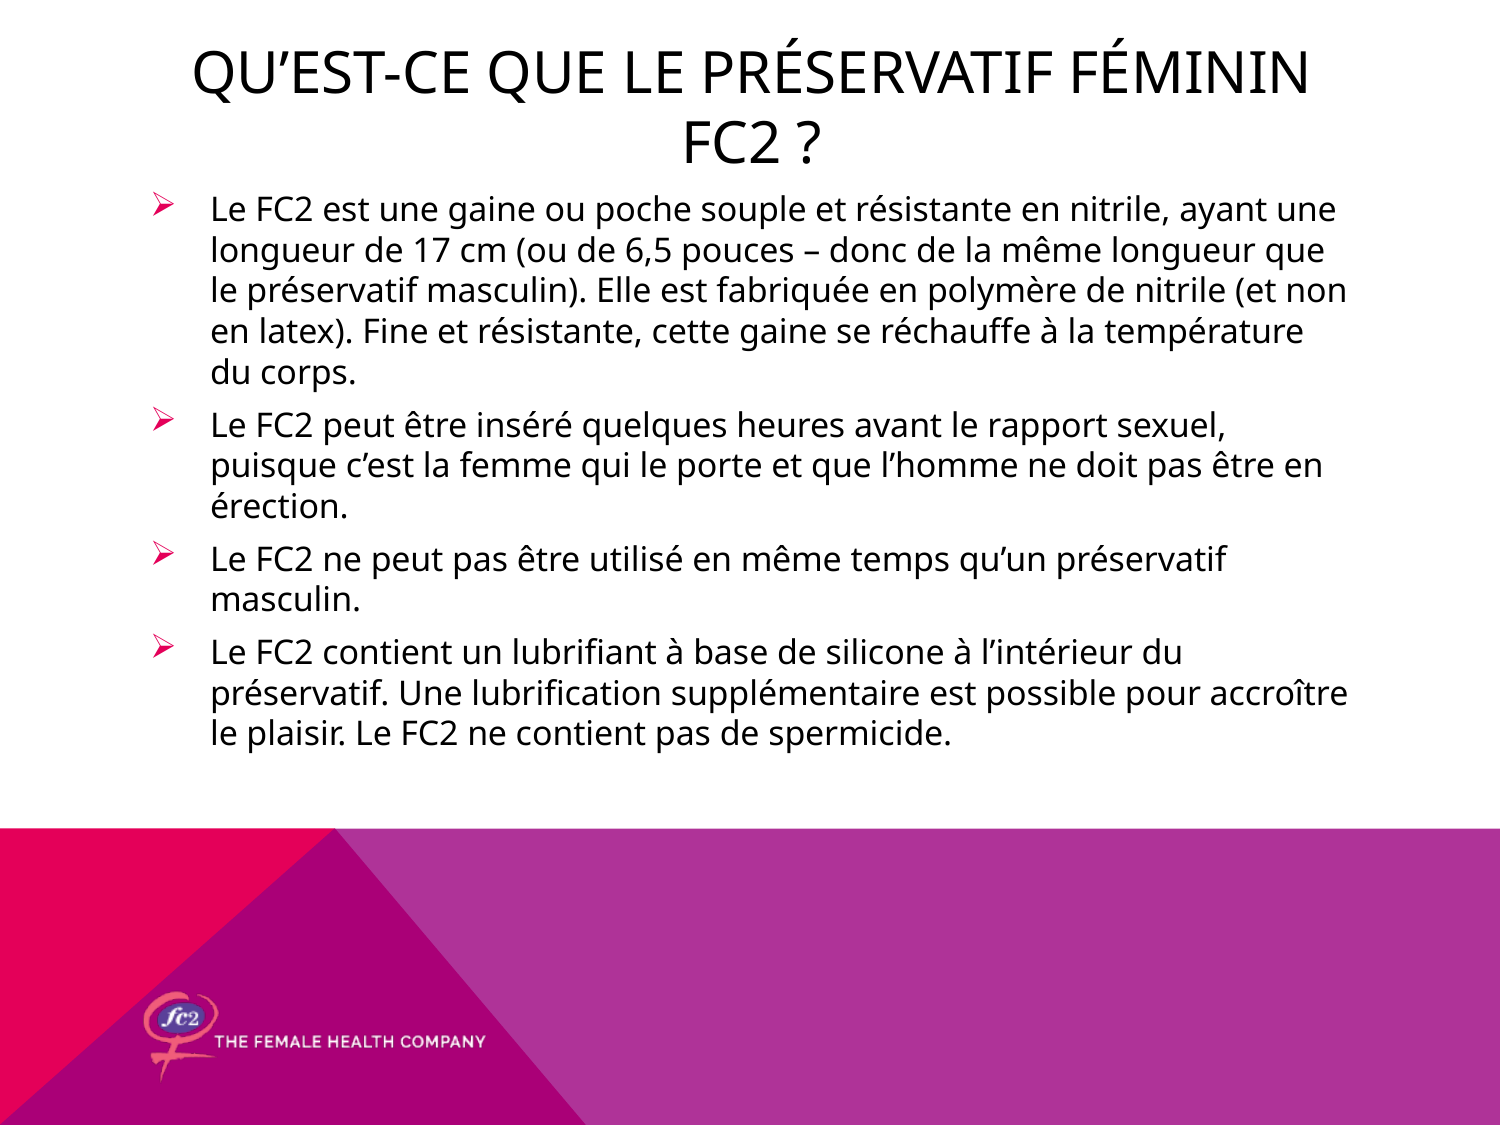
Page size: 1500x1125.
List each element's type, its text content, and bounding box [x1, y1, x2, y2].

picture [135, 987, 492, 1085]
list Le FC2 est une gaine ou poche souple et résistante en nitrile, ayant une longueur de 17 cm (ou de 6,5 pouces – donc de la même longueur que le préservatif masculin). Elle est fabriquée en polymère de nitrile (et non en latex). Fine et résistante, cette gaine se réchauffe à la température du corps. Le FC2 peut être inséré quelques heures avant le rapport sexuel, puisque c’est la femme qui le porte et que l’homme ne doit pas être en érection. Le FC2 ne peut pas être utilisé en même temps qu’un préservatif masculin. Le FC2 contient un lubrifiant à base de silicone à l’intérieur du préservatif. Une lubrification supplémentaire est possible pour accroître le plaisir. Le FC2 ne contient pas de spermicide. [135, 180, 1369, 768]
title Qu’est-ce que le préservatif féminin FC2 ? [135, 60, 1369, 150]
